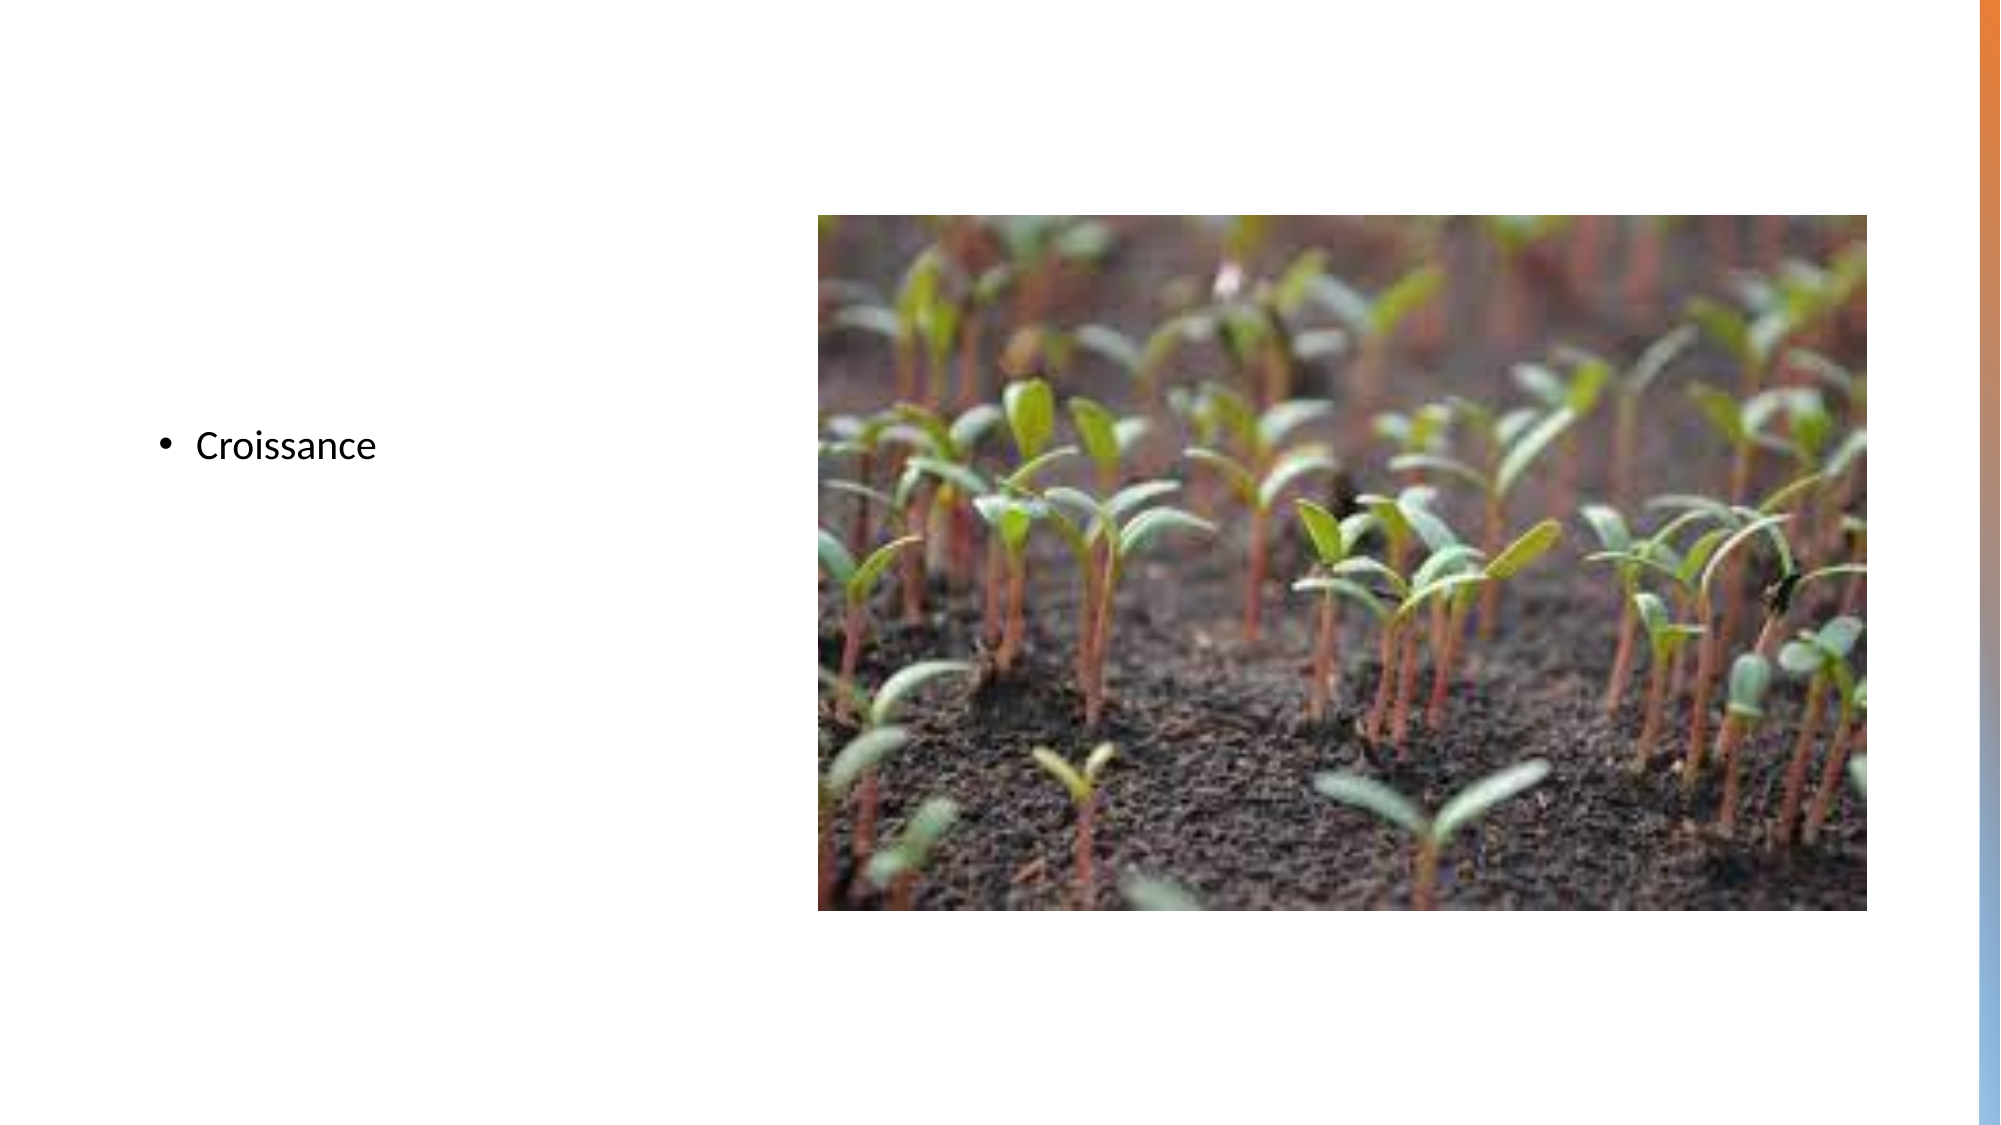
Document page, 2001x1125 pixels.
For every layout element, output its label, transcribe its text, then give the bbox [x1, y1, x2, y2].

list Croissance [143, 415, 711, 982]
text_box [1979, 0, 2000, 1125]
picture [818, 215, 1867, 911]
